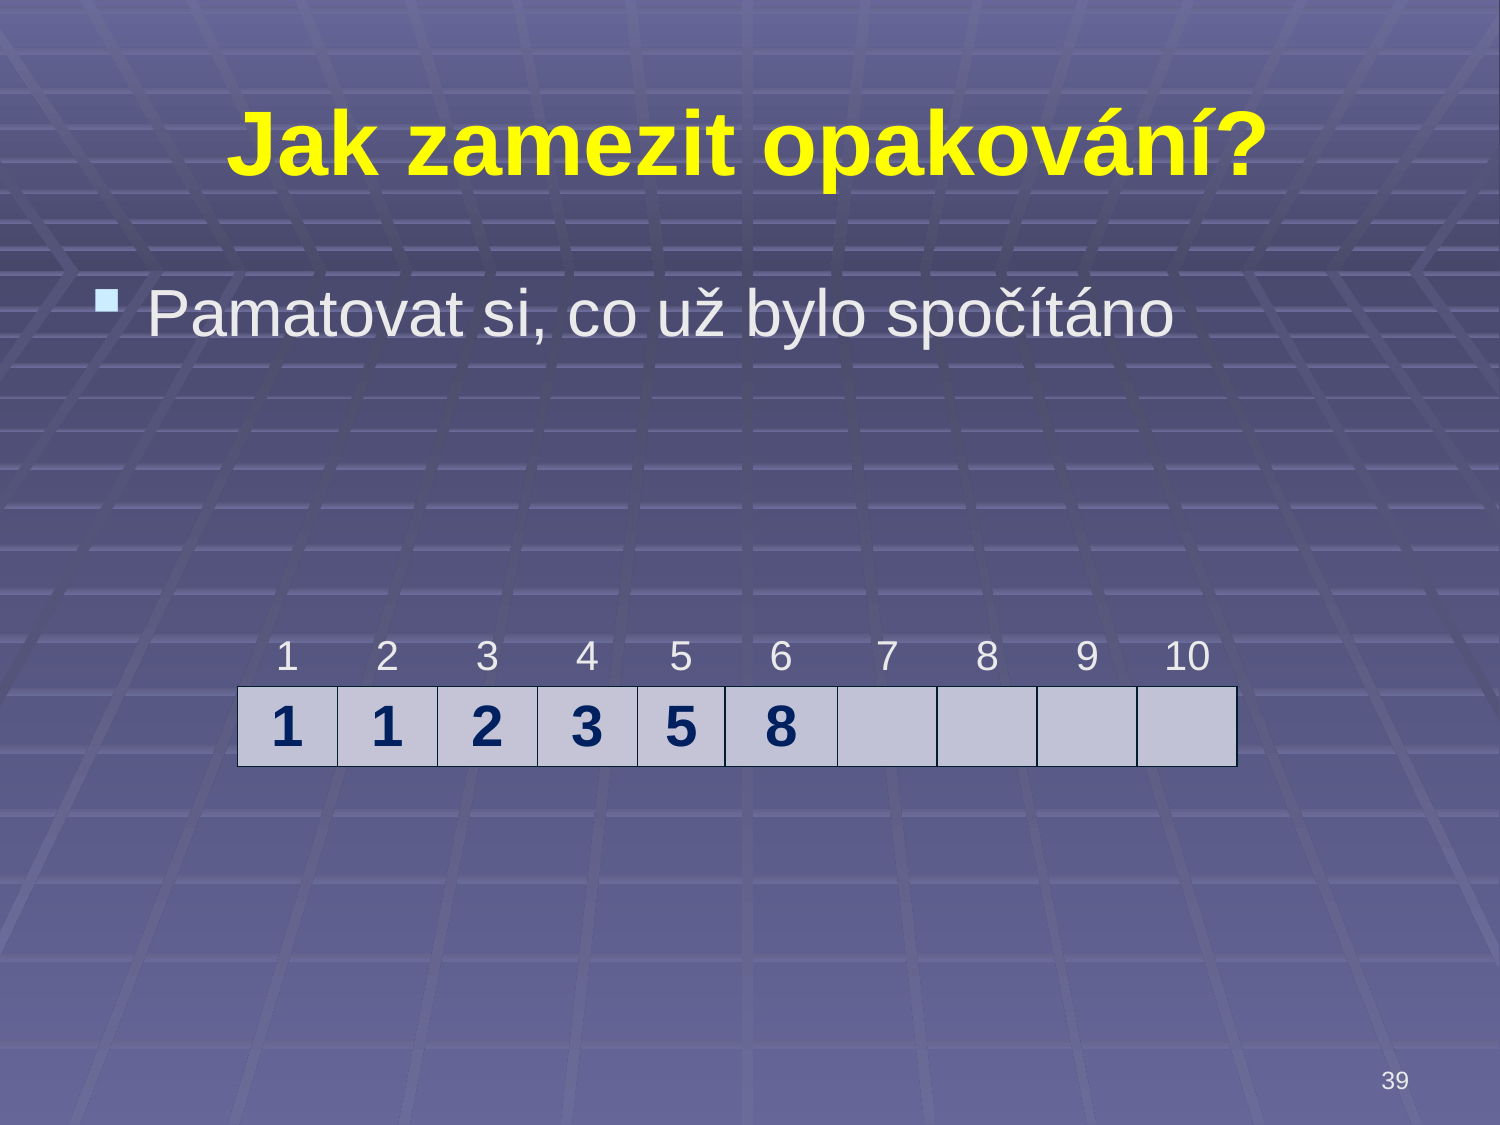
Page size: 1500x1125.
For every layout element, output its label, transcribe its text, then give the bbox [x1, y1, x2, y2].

table_cell [1038, 687, 1136, 766]
table_cell 1 [238, 687, 337, 766]
table_cell 3 [538, 687, 637, 766]
table_header 2 [338, 625, 437, 686]
table_header 8 [937, 625, 1037, 686]
table_cell 2 [438, 687, 537, 766]
table_cell [1138, 687, 1236, 766]
table_cell 1 [338, 687, 437, 766]
table_header 1 [238, 625, 338, 686]
table_cell 5 [638, 687, 724, 766]
table_header 10 [1137, 625, 1237, 686]
list Pamatovat si, co už bylo spočítáno [74, 261, 1425, 1001]
table_header 9 [1037, 625, 1137, 686]
table_cell [838, 687, 936, 766]
table_cell 8 [726, 687, 837, 766]
table_header 7 [837, 625, 937, 686]
table_cell [938, 687, 1036, 766]
table_header 5 [637, 625, 725, 686]
title Jak zamezit opakování? [74, 44, 1425, 233]
table_header 6 [725, 625, 837, 686]
table_header 3 [437, 625, 537, 686]
table_header 4 [537, 625, 637, 686]
slide_number 39 [1074, 1023, 1425, 1103]
